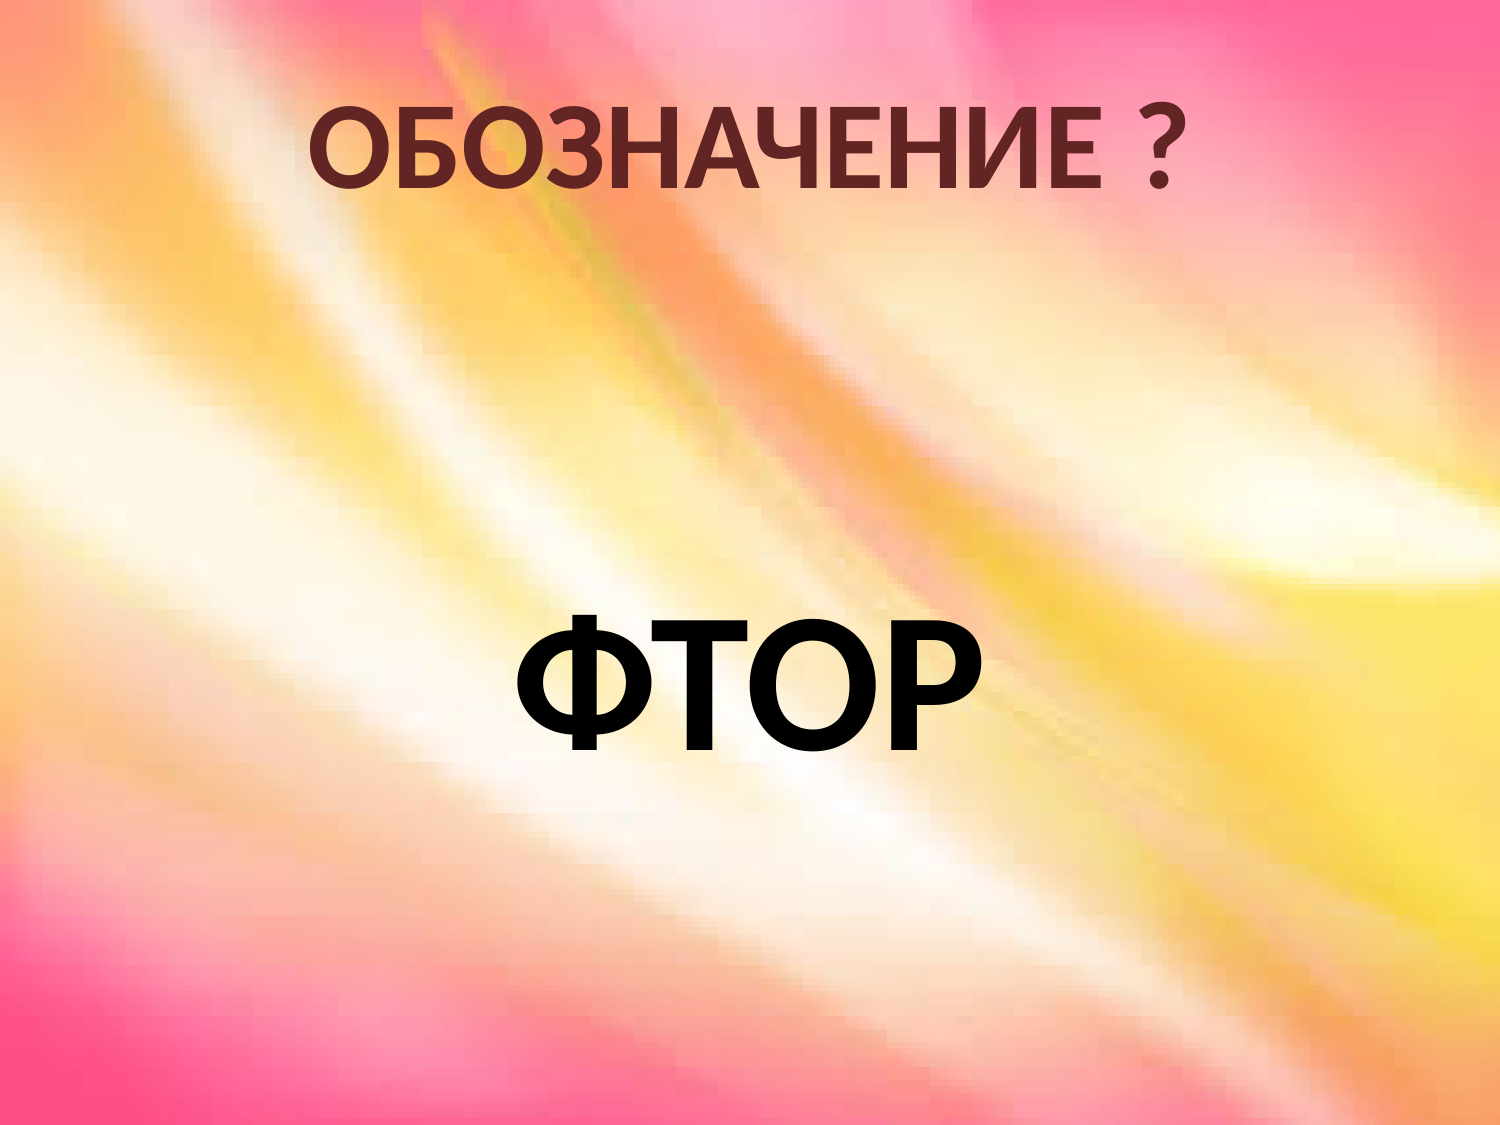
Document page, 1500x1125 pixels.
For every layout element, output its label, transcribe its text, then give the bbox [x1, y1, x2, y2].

list ФТОР [75, 262, 1425, 1005]
title ОБОЗНАЧЕНИЕ ? [75, 45, 1425, 233]
